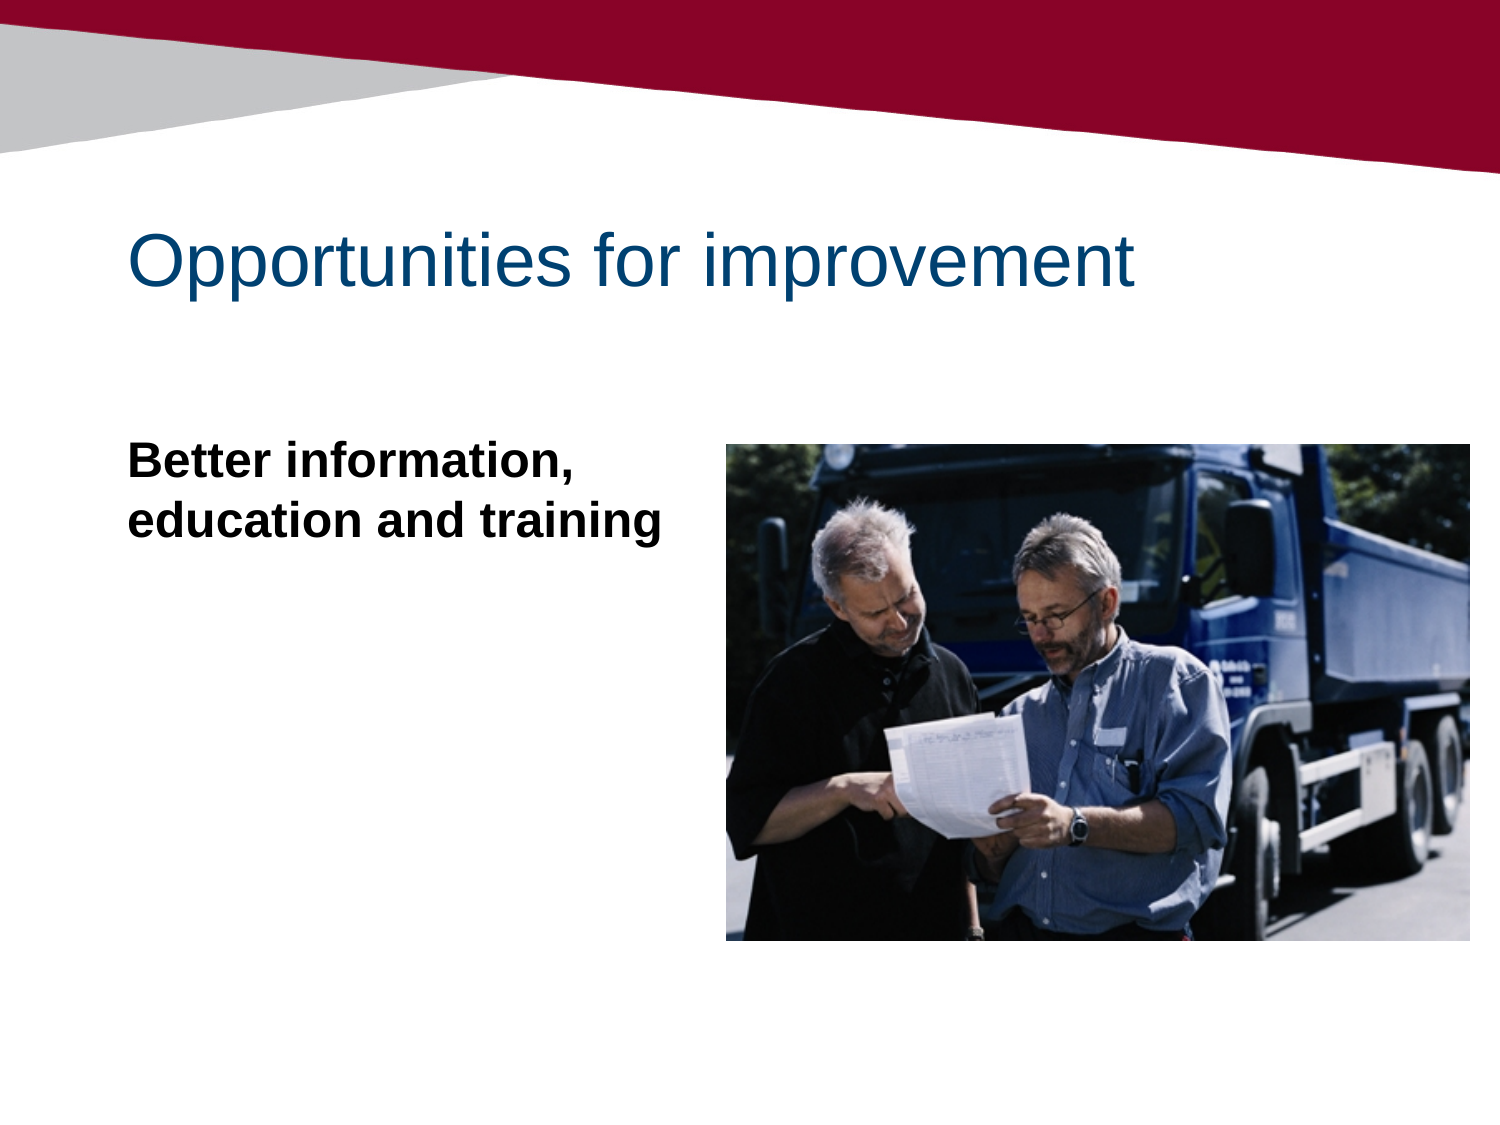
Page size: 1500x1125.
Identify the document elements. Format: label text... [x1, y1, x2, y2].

title Opportunities for improvement [112, 187, 1388, 325]
picture [726, 444, 1470, 941]
list Better information, education and training [112, 349, 774, 1063]
picture [0, 0, 1500, 192]
